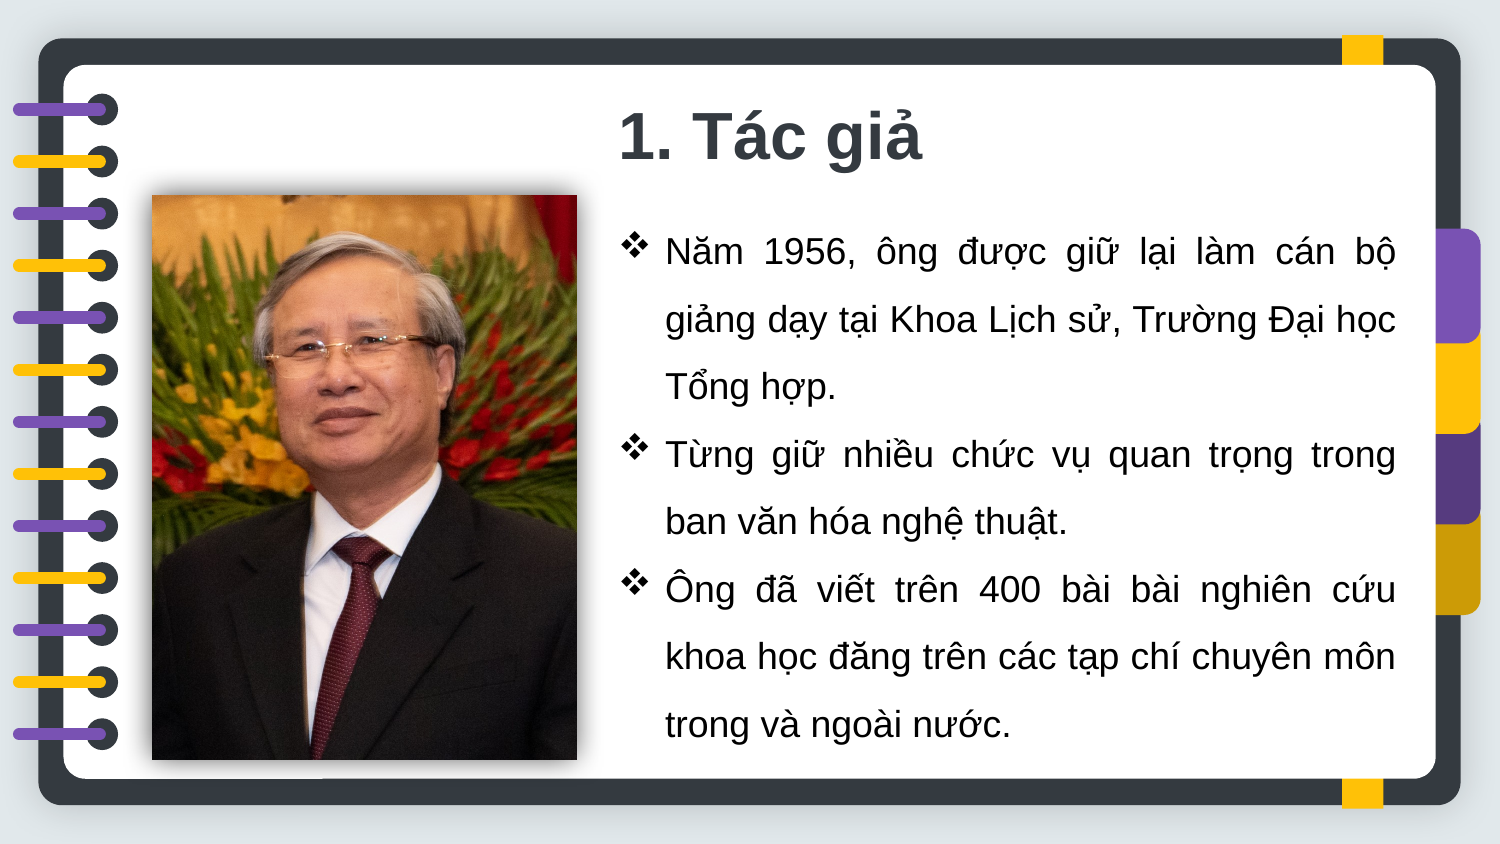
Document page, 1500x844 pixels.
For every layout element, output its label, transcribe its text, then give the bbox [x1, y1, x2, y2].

title 1. Tác giả [159, 77, 1382, 175]
picture [152, 195, 577, 760]
text_box Năm 1956, ông được giữ lại làm cán bộ giảng dạy tại Khoa Lịch sử, Trường Đại học Tổng hợp. Từng giữ nhiều chức vụ quan trọng trong ban văn hóa nghệ thuật. Ông đã viết trên 400 bài bài nghiên cứu khoa học đăng trên các tạp chí chuyên môn trong và ngoài nước. [603, 197, 1412, 752]
